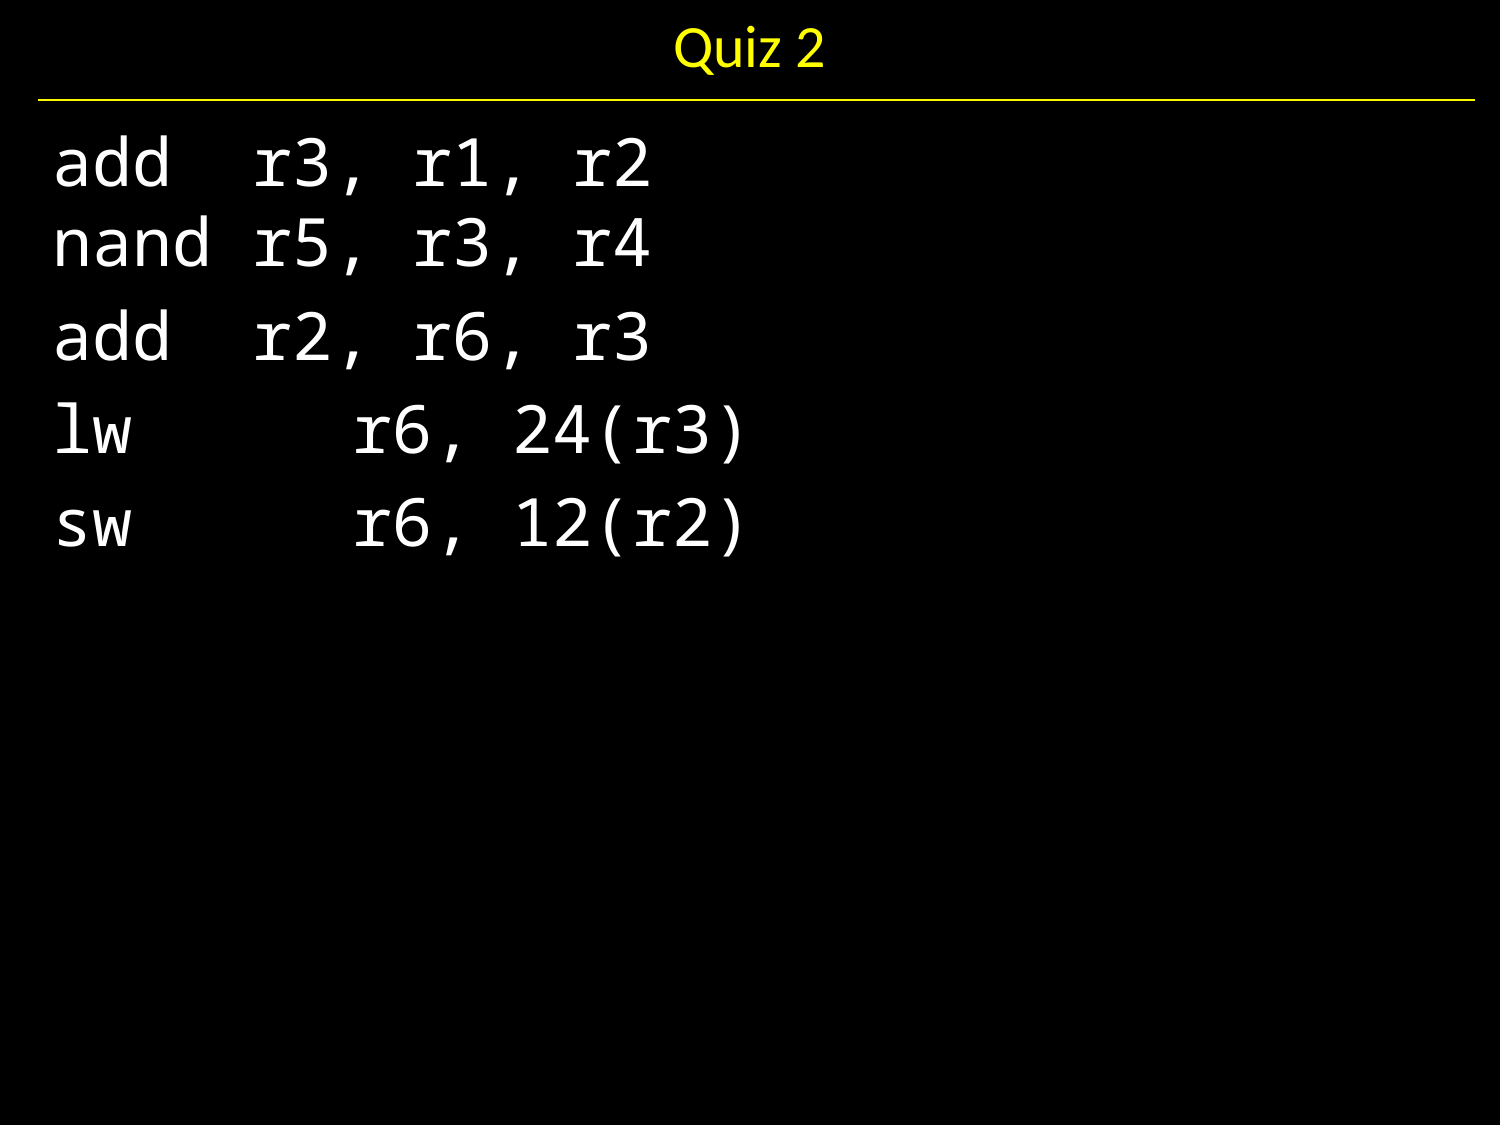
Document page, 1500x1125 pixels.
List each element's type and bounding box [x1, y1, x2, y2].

list [37, 112, 1463, 1038]
title [37, 0, 1463, 88]
